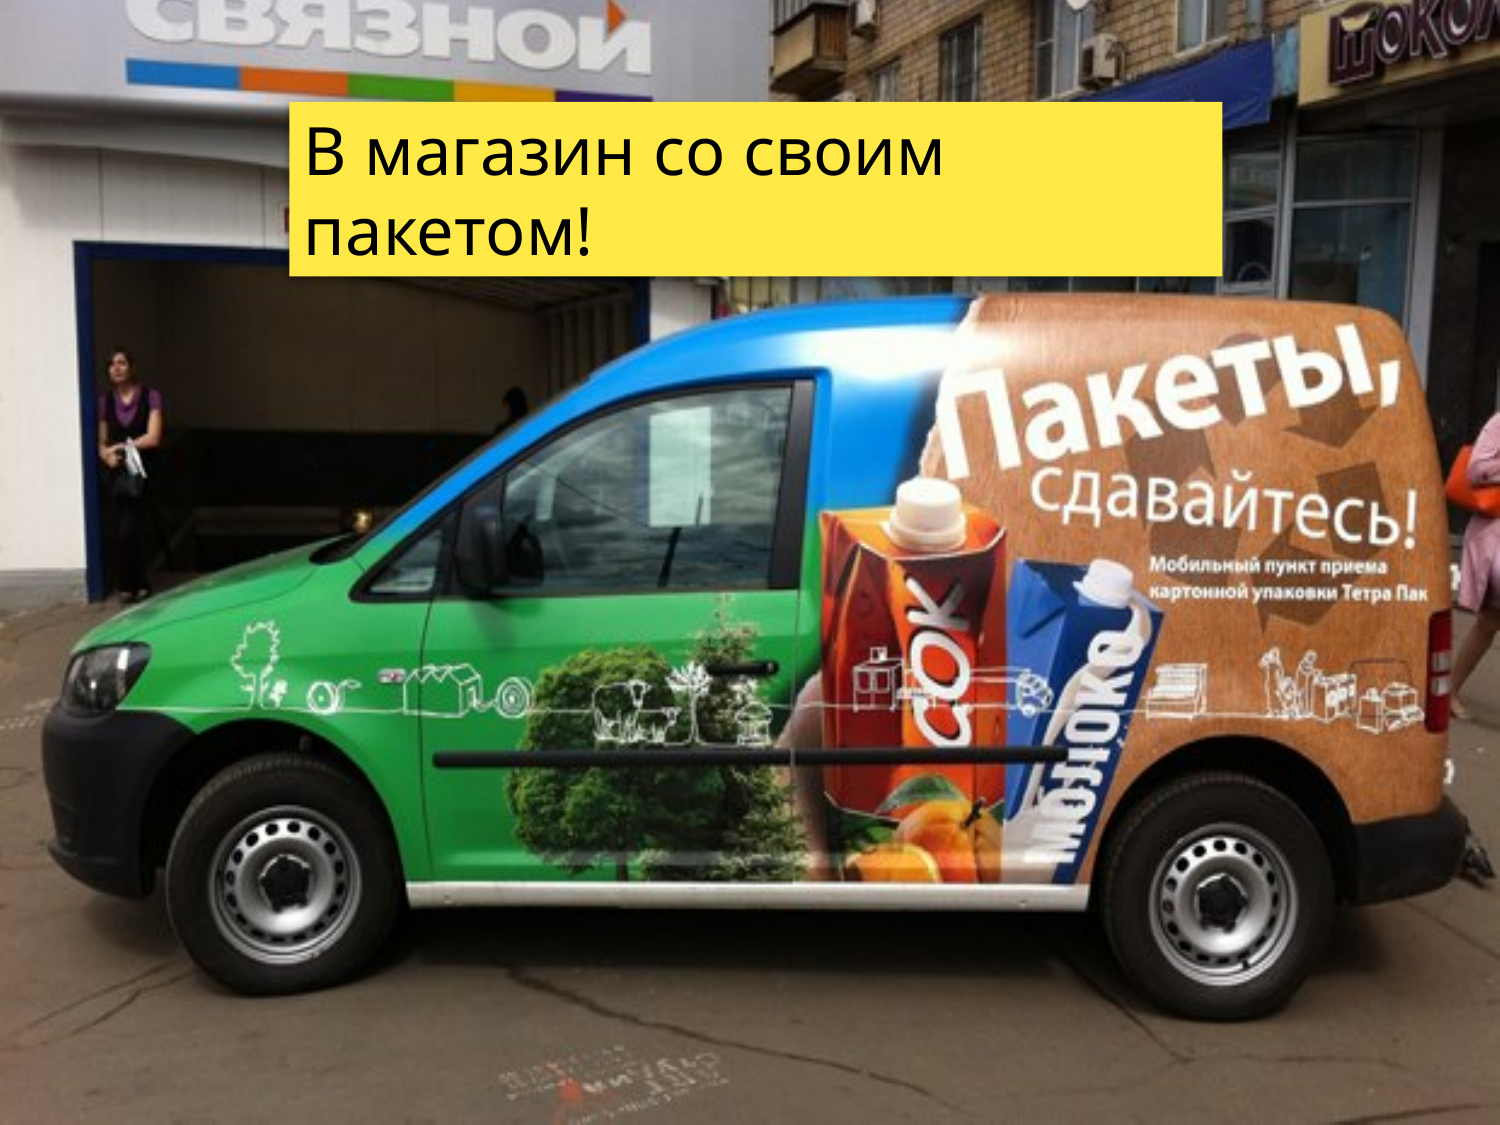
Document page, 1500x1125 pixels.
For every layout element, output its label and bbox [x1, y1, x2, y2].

list [0, 0, 1500, 1125]
